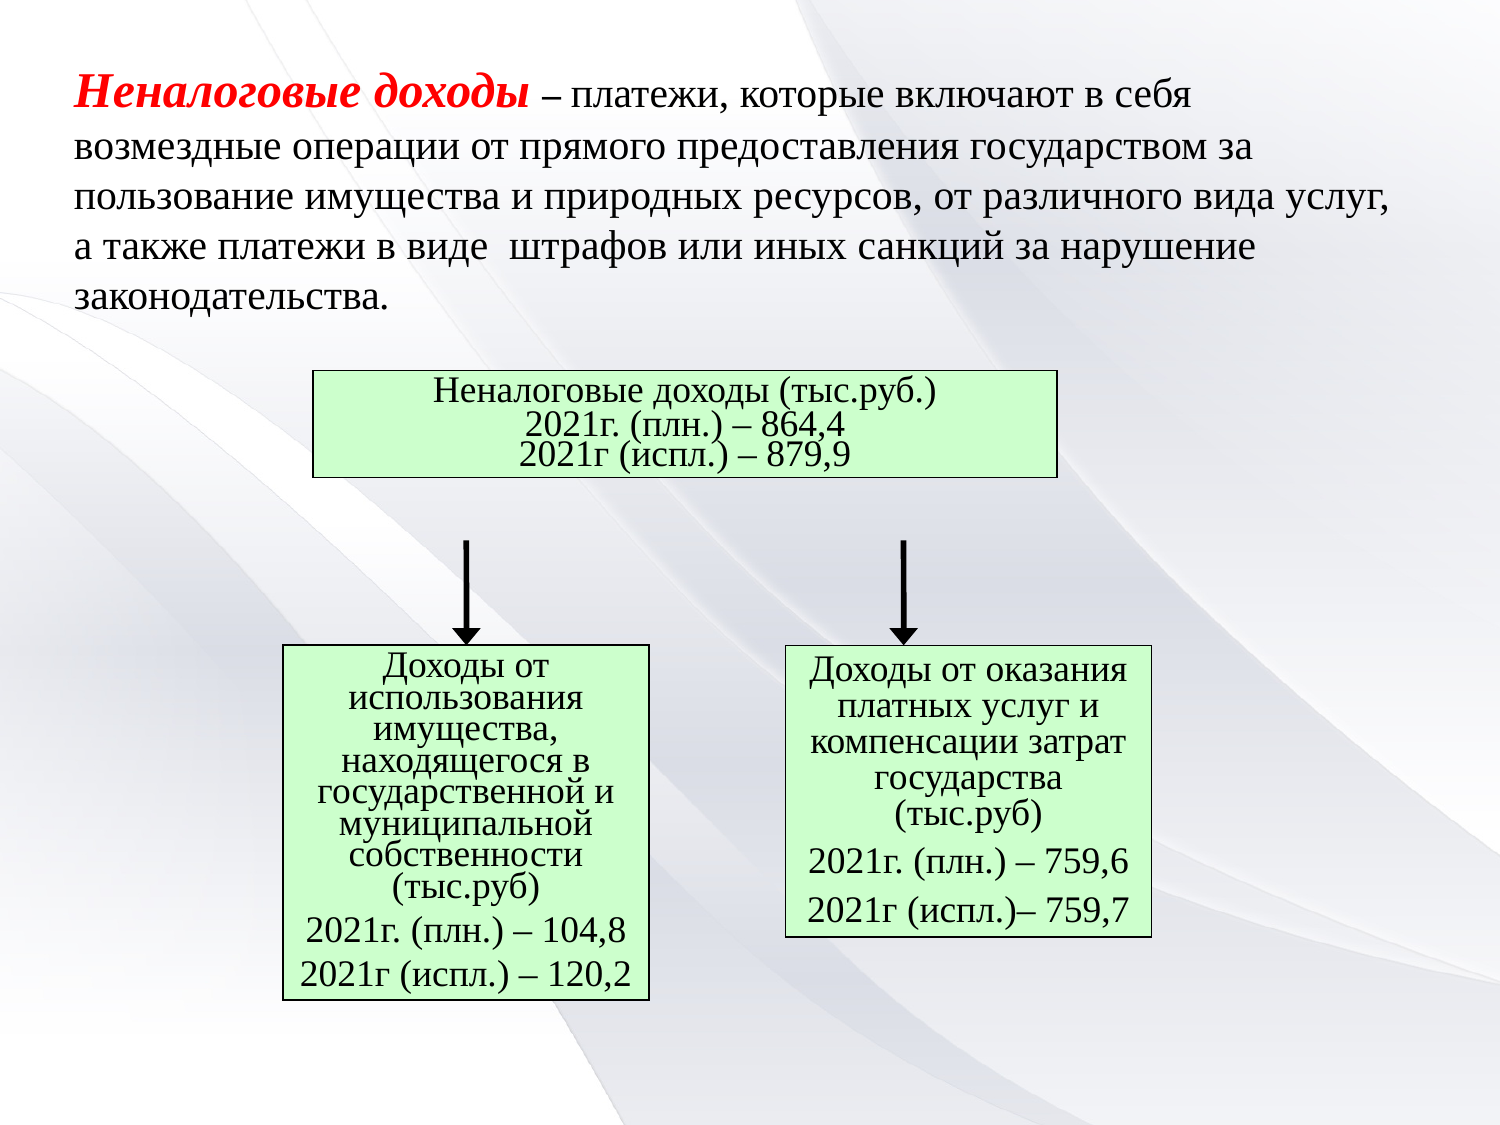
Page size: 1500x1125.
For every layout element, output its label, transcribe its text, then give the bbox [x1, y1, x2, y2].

text_box Доходы от использования имущества, находящегося в государственной и муниципальной собственности (тыс.руб) 2021г. (плн.) – 104,8 2021г (испл.) – 120,2 [282, 645, 650, 1000]
title Неналоговые доходы – платежи, которые включают в себя возмездные операции от прямого предоставления государством за пользование имущества и природных ресурсов, от различного вида услуг, а также платежи в виде штрафов или иных санкций за нарушение законодательства. [58, 30, 1410, 326]
text_box [893, 540, 914, 646]
text_box [456, 540, 477, 646]
text_box Доходы от оказания платных услуг и компенсации затрат государства (тыс.руб) 2021г. (плн.) – 759,6 2021г (испл.)– 759,7 [785, 645, 1152, 937]
picture [0, 0, 1500, 1125]
text_box Неналоговые доходы (тыс.руб.) 2021г. (плн.) – 864,4 2021г (испл.) – 879,9 [312, 370, 1058, 478]
